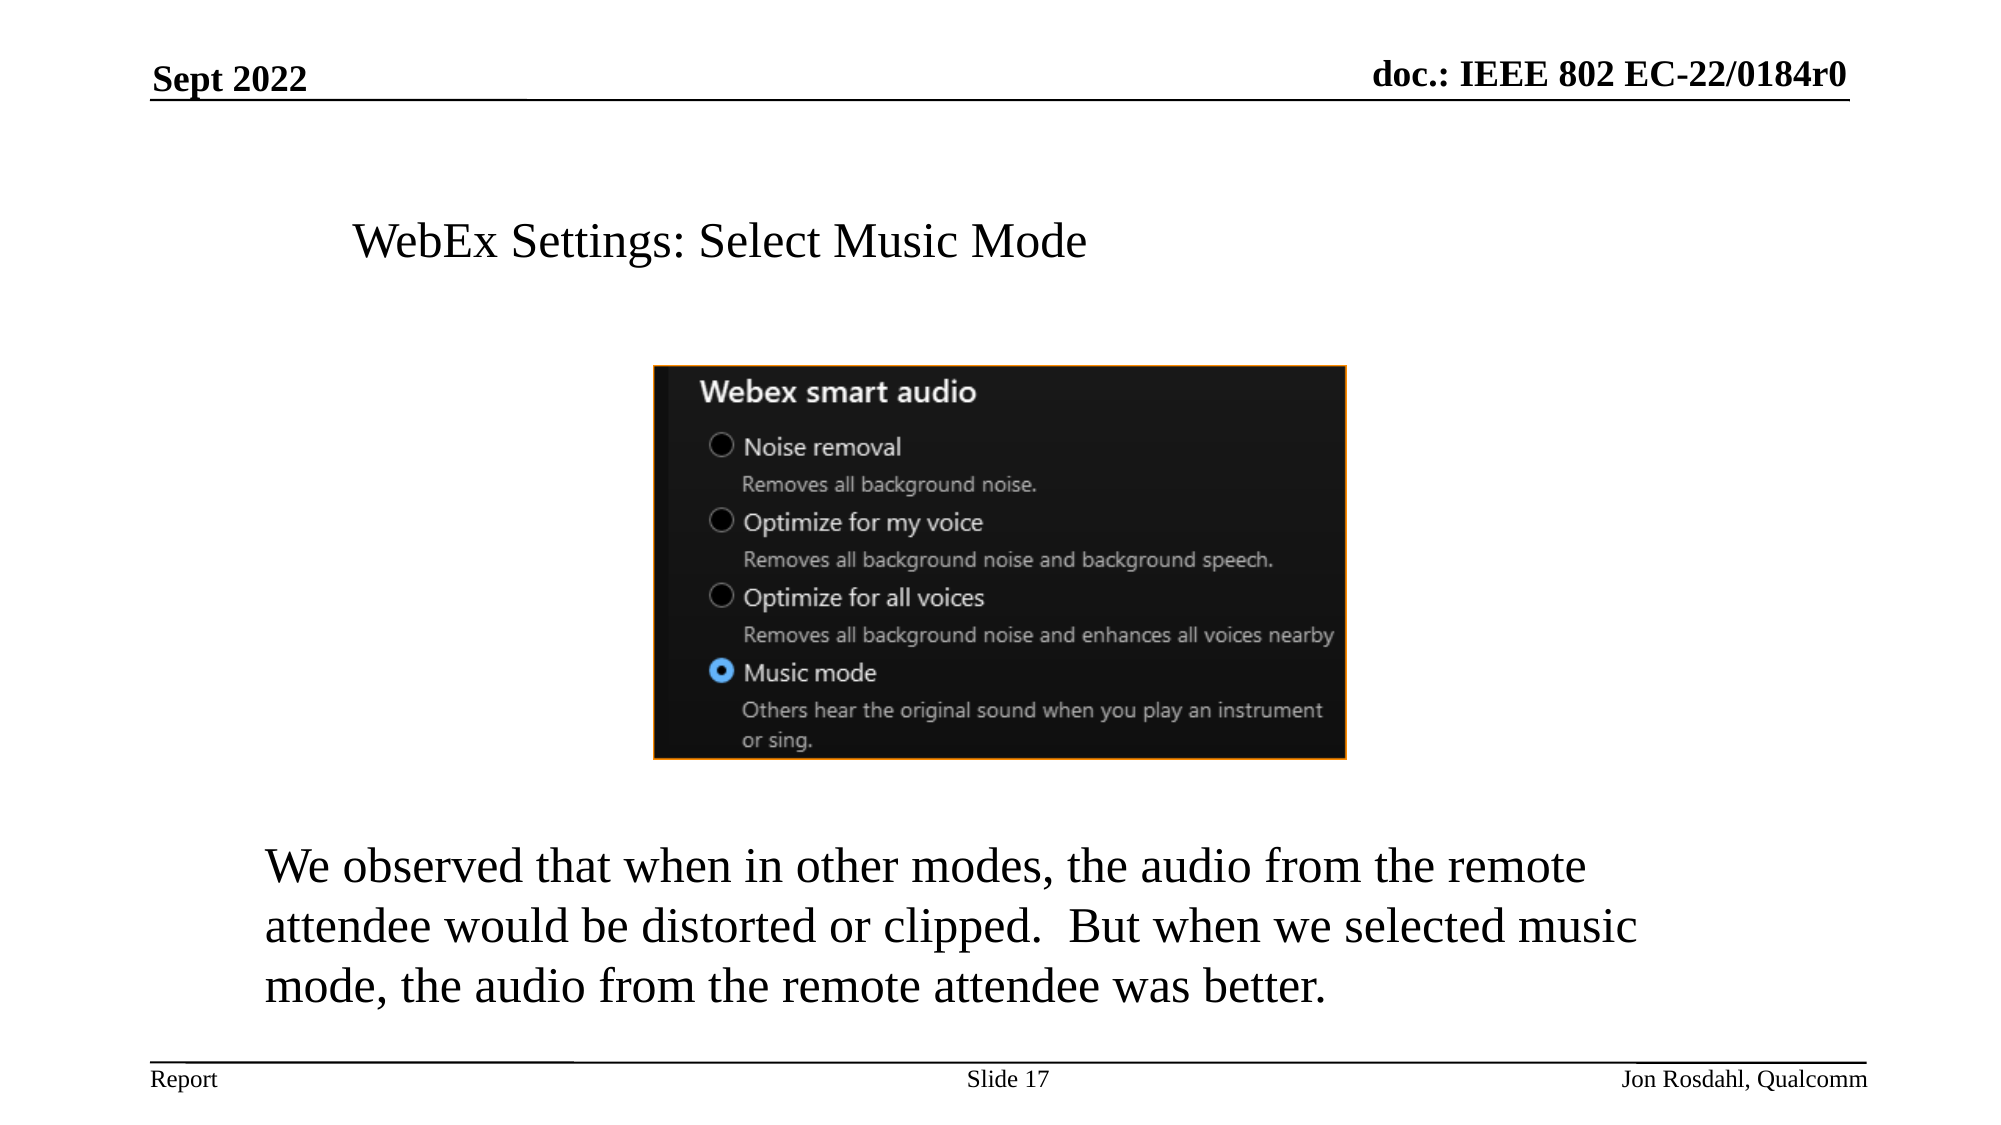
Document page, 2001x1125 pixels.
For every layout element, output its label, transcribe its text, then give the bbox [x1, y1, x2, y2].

footer Jon Rosdahl, Qualcomm [1171, 1061, 1869, 1093]
text_box We observed that when in other modes, the audio from the remote attendee would be distorted or clipped. But when we selected music mode, the audio from the remote attendee was better. [249, 824, 1725, 1020]
slide_number Slide 17 [950, 1061, 1067, 1123]
picture [653, 365, 1347, 760]
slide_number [152, 54, 563, 100]
text_box WebEx Settings: Select Music Mode [337, 199, 1788, 275]
